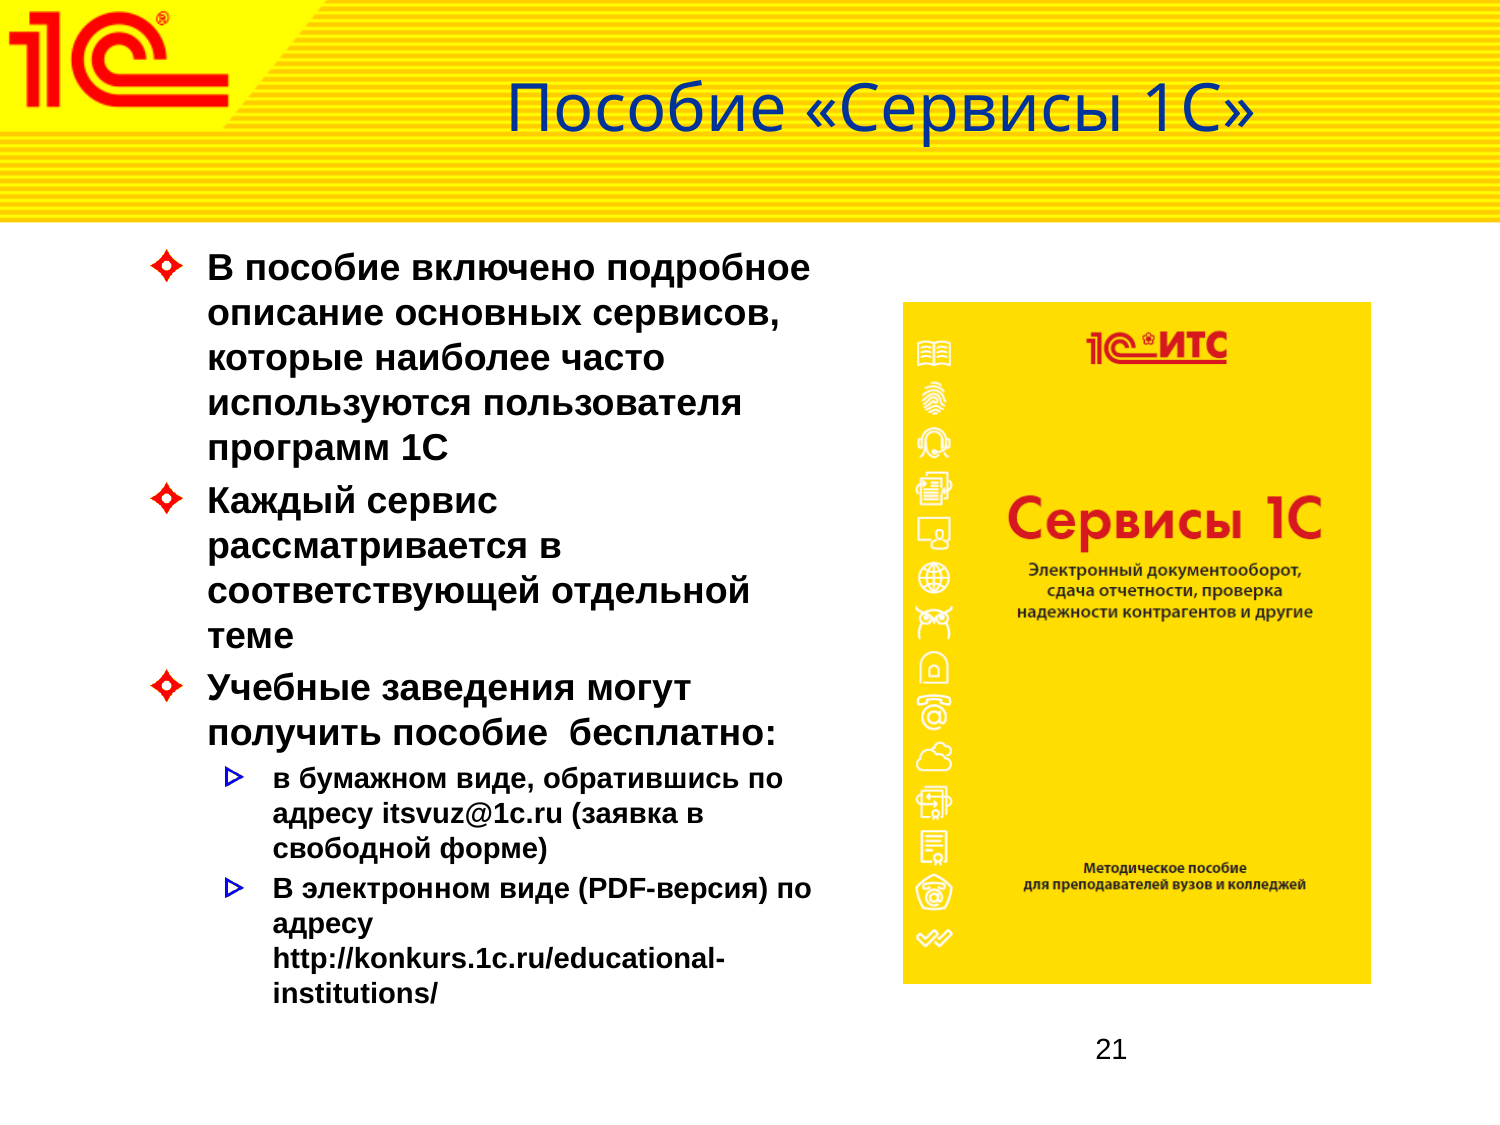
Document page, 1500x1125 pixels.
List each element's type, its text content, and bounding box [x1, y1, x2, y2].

picture [0, 0, 1500, 1125]
title Пособие «Сервисы 1С» [262, 24, 1500, 201]
slide_number 21 [1080, 1023, 1431, 1102]
list В пособие включено подробное описание основных сервисов, которые наиболее часто используются пользователя программ 1С Каждый сервис рассматривается в соответствующей отдельной теме Учебные заведения могут получить пособие бесплатно: в бумажном виде, обратившись по адресу itsvuz@1c.ru (заявка в свободной форме) В электронном виде (PDF-версия) по адресу http://konkurs.1c.ru/educational-institutions/ [135, 235, 845, 979]
